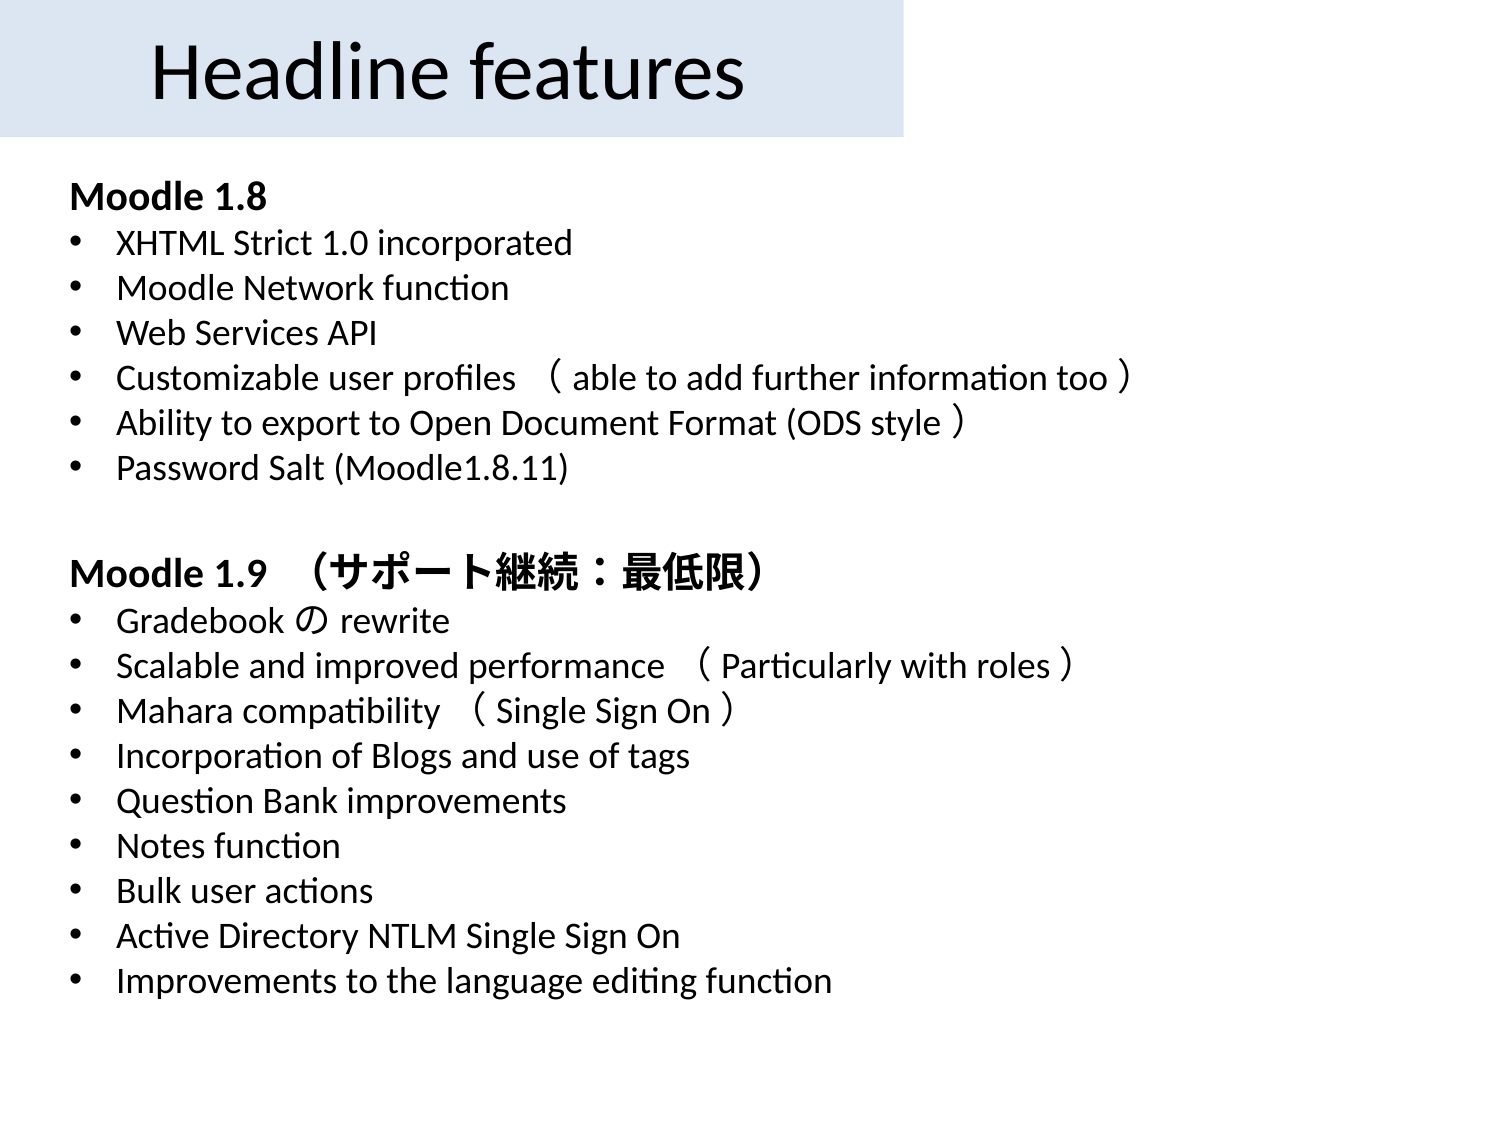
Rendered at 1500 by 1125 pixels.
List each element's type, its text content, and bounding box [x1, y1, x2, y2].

text_box Moodle 1.8 XHTML Strict 1.0 incorporated Moodle Network function Web Services API Customizable user profiles（able to add further information too） Ability to export to Open Document Format (ODS style） Password Salt (Moodle1.8.11) [54, 160, 1378, 496]
title Headline features [0, 0, 904, 138]
text_box Moodle 1.9 （サポート継続：最低限） Gradebookのrewrite Scalable and improved performance（Particularly with roles） Mahara compatibility（Single Sign On） Incorporation of Blogs and use of tags Question Bank improvements Notes function Bulk user actions Active Directory NTLM Single Sign On Improvements to the language editing function [54, 538, 1378, 1009]
